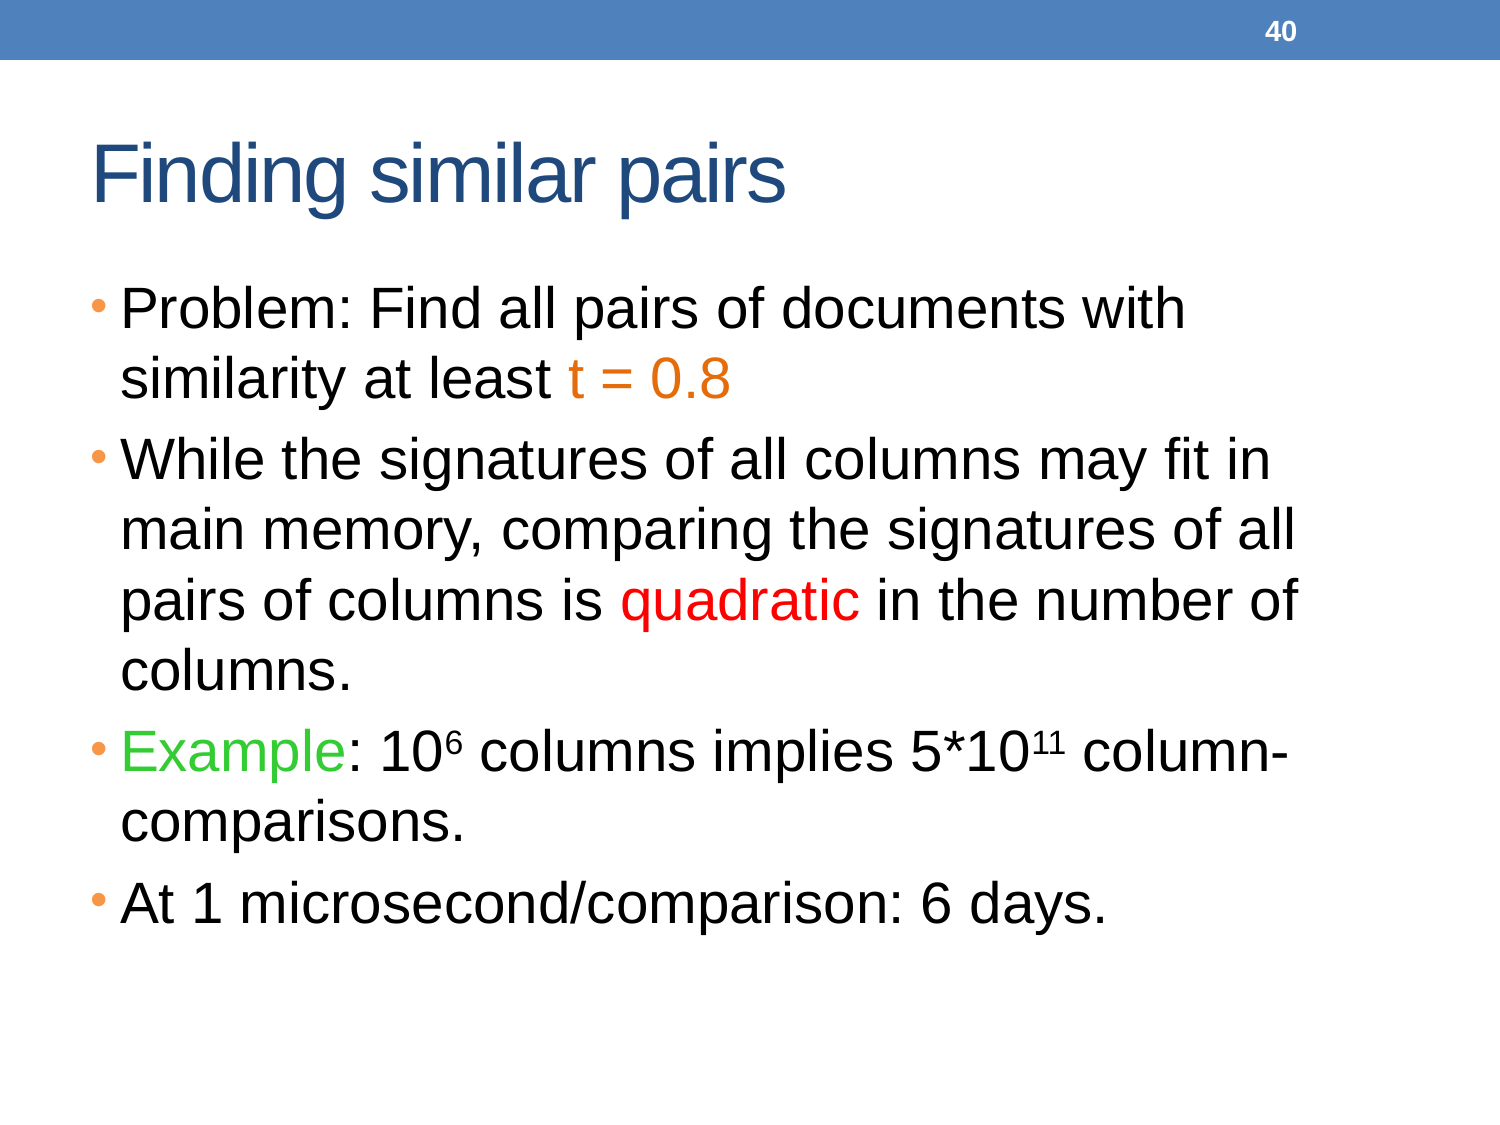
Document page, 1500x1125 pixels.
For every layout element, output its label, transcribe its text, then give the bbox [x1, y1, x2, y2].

slide_number 40 [1250, 3, 1425, 57]
title Finding similar pairs [75, 87, 1425, 250]
list Problem: Find all pairs of documents with similarity at least t = 0.8 While the signatures of all columns may fit in main memory, comparing the signatures of all pairs of columns is quadratic in the number of columns. Example: 106 columns implies 5*1011 column-comparisons. At 1 microsecond/comparison: 6 days. [75, 262, 1425, 1063]
